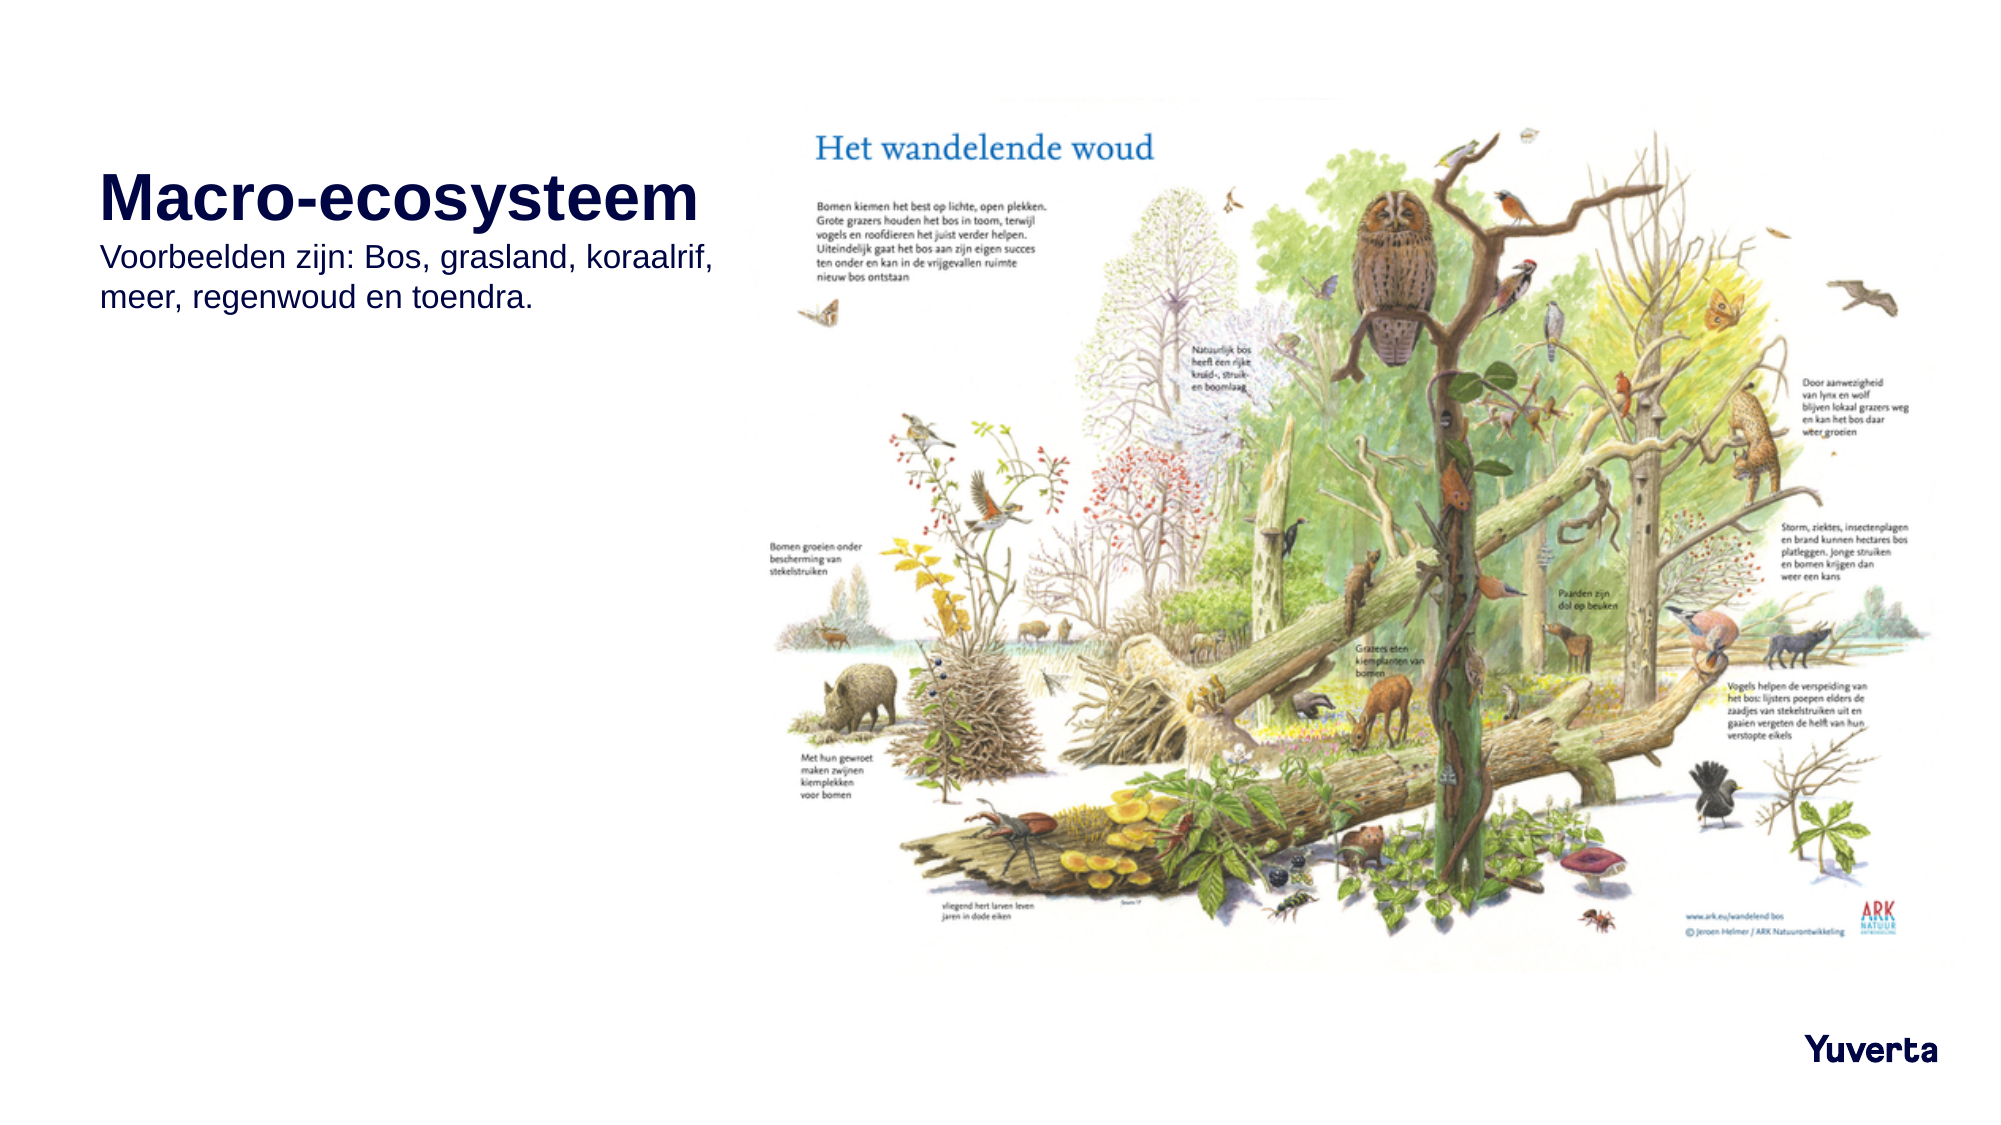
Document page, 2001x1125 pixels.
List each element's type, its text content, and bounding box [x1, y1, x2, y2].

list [731, 98, 1966, 973]
title Macro-ecosysteem [99, 44, 758, 235]
list Voorbeelden zijn: Bos, grasland, koraalrif, meer, regenwoud en toendra. [99, 235, 758, 1005]
